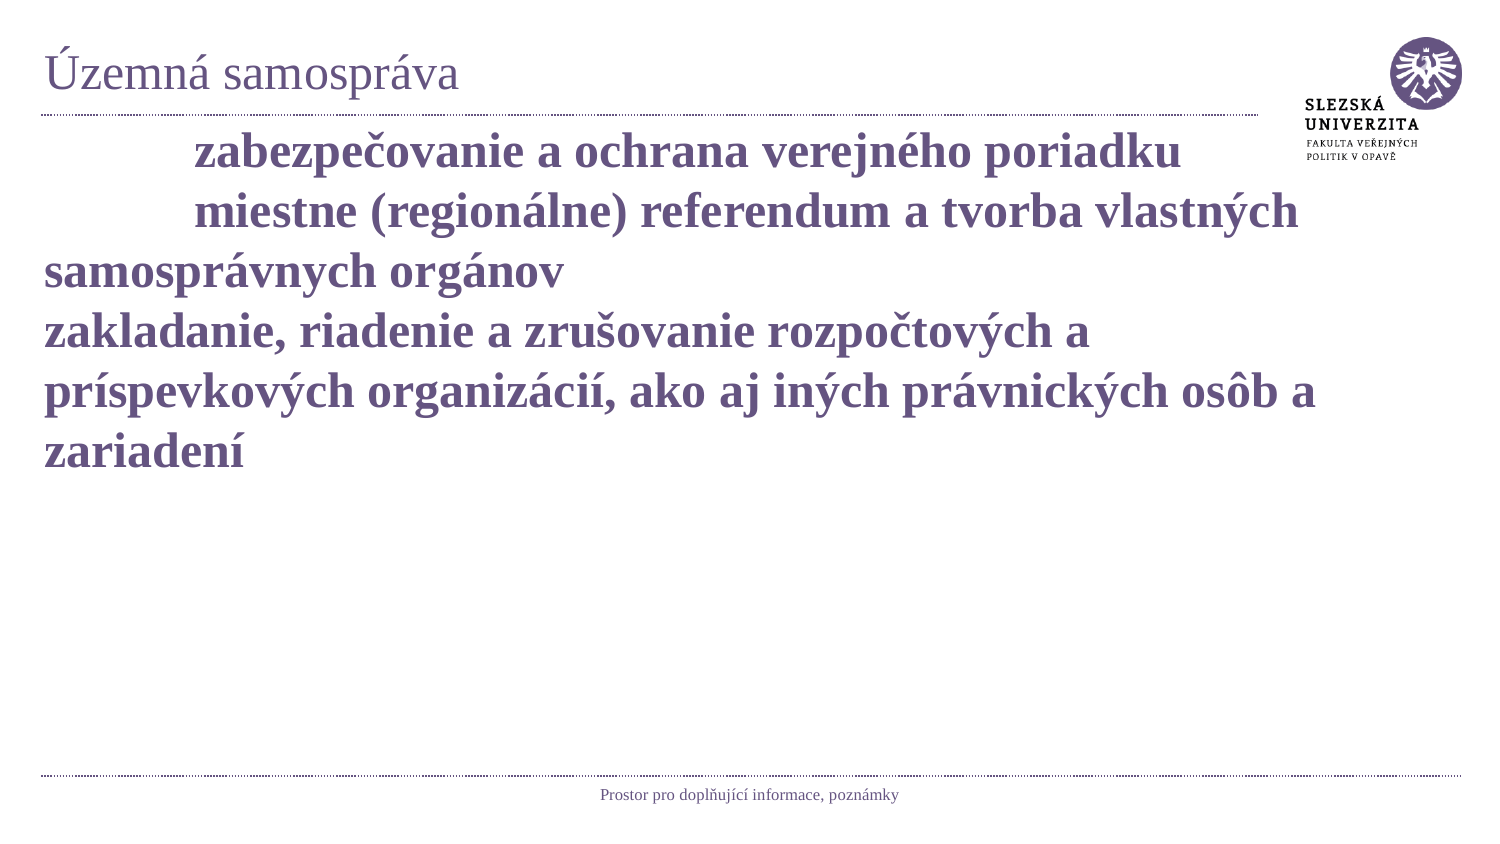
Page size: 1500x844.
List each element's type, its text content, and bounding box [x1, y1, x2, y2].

title Územná samospráva [29, 32, 668, 116]
text_box Prostor pro doplňující informace, poznámky [442, 776, 1058, 811]
list  zabezpečovanie a ochrana verejného poriadku  miestne (regionálne) referendum a tvorba vlastných samosprávnych orgánov zakladanie, riadenie a zrušovanie rozpočtových a príspevkových organizácií, ako aj iných právnických osôb a zariadení [29, 109, 1388, 618]
picture [1305, 37, 1462, 160]
